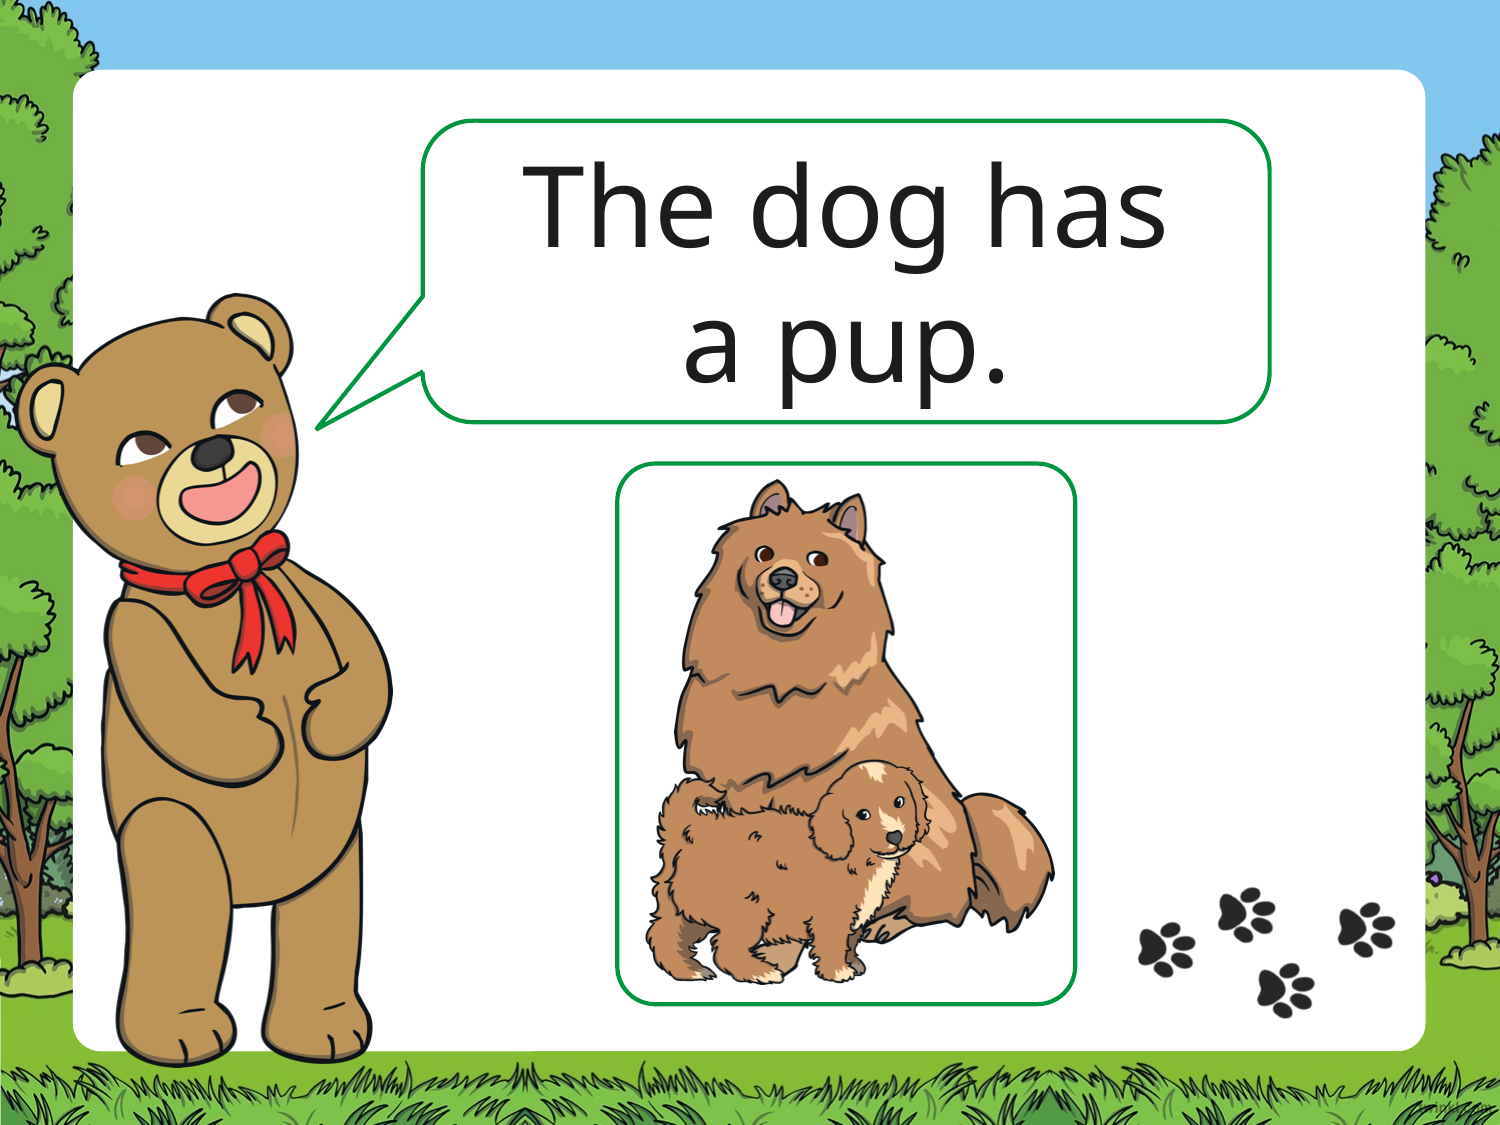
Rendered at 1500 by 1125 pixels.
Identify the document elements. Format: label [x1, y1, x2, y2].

picture [0, 0, 1500, 1125]
text_box [617, 463, 1076, 1005]
text_box [422, 120, 1270, 423]
